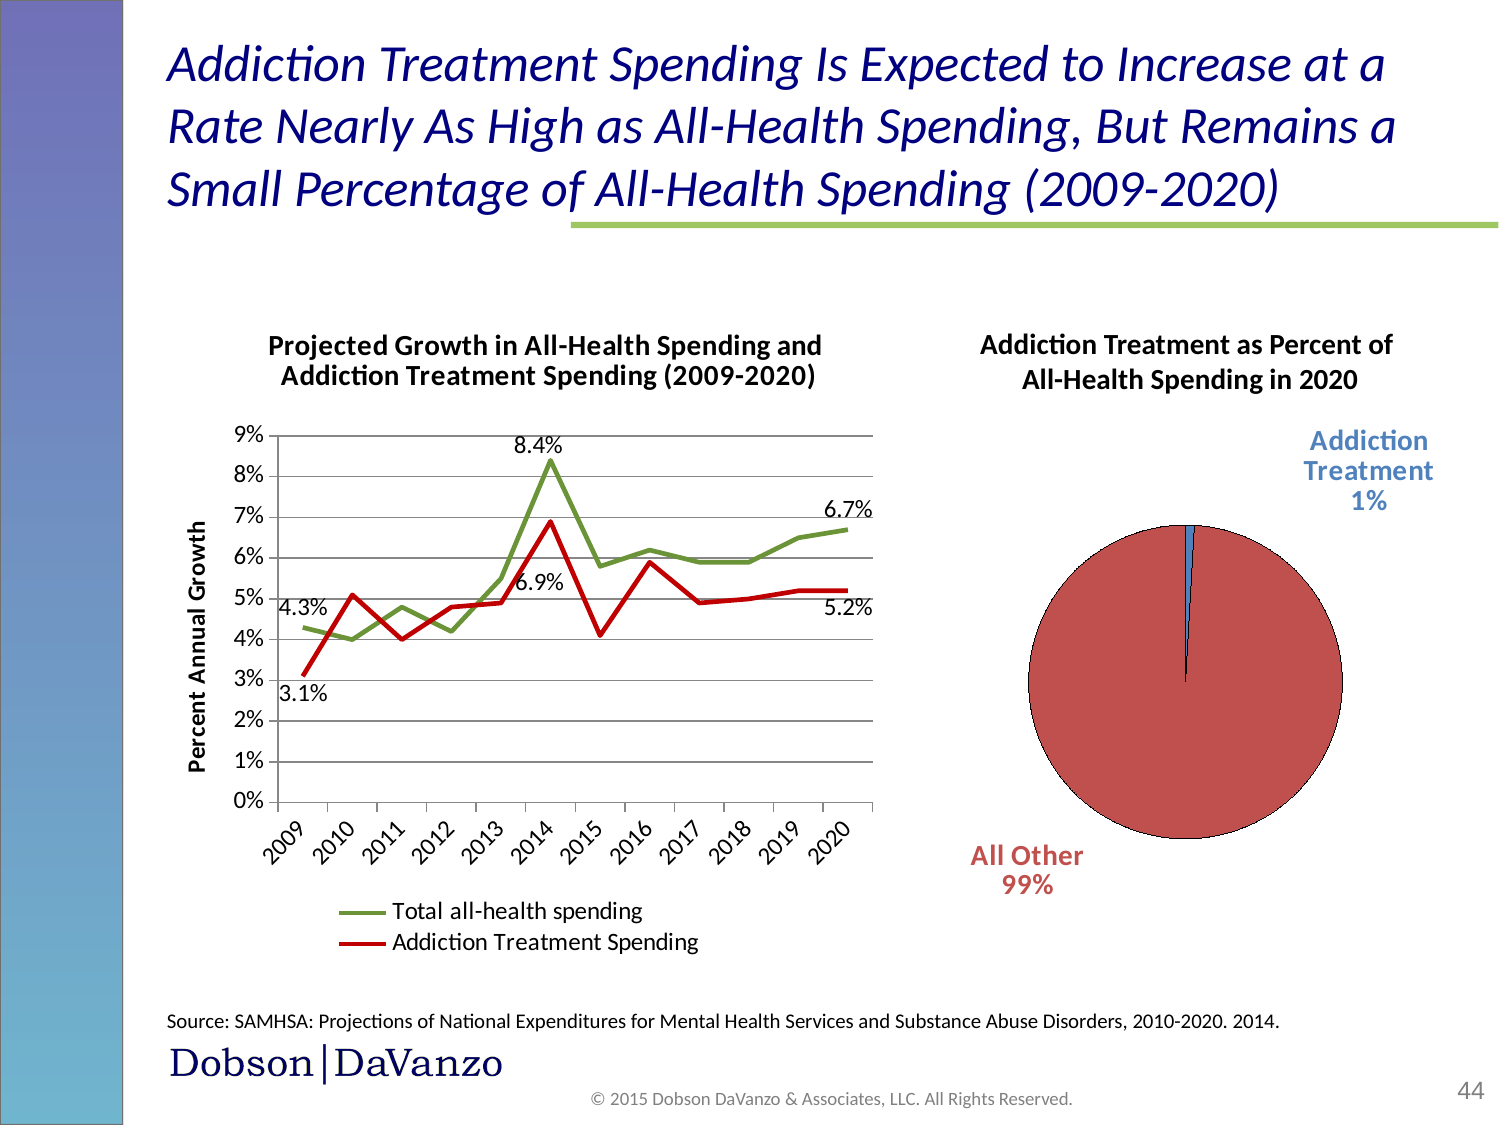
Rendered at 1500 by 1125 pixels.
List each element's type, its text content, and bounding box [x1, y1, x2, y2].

text_box Addiction Treatment as Percent of All-Health Spending in 2020 [933, 317, 1447, 403]
chart [922, 416, 1449, 918]
text_box Source: SAMHSA: Projections of National Expenditures for Mental Health Services and Substance Abuse Disorders, 2010-2020. 2014. [152, 999, 1340, 1040]
chart [151, 312, 888, 963]
picture [168, 1042, 505, 1085]
title Addiction Treatment Spending Is Expected to Increase at a Rate Nearly As High as All-Health Spending, But Remains a Small Percentage of All-Health Spending (2009-2020) [151, 12, 1442, 235]
